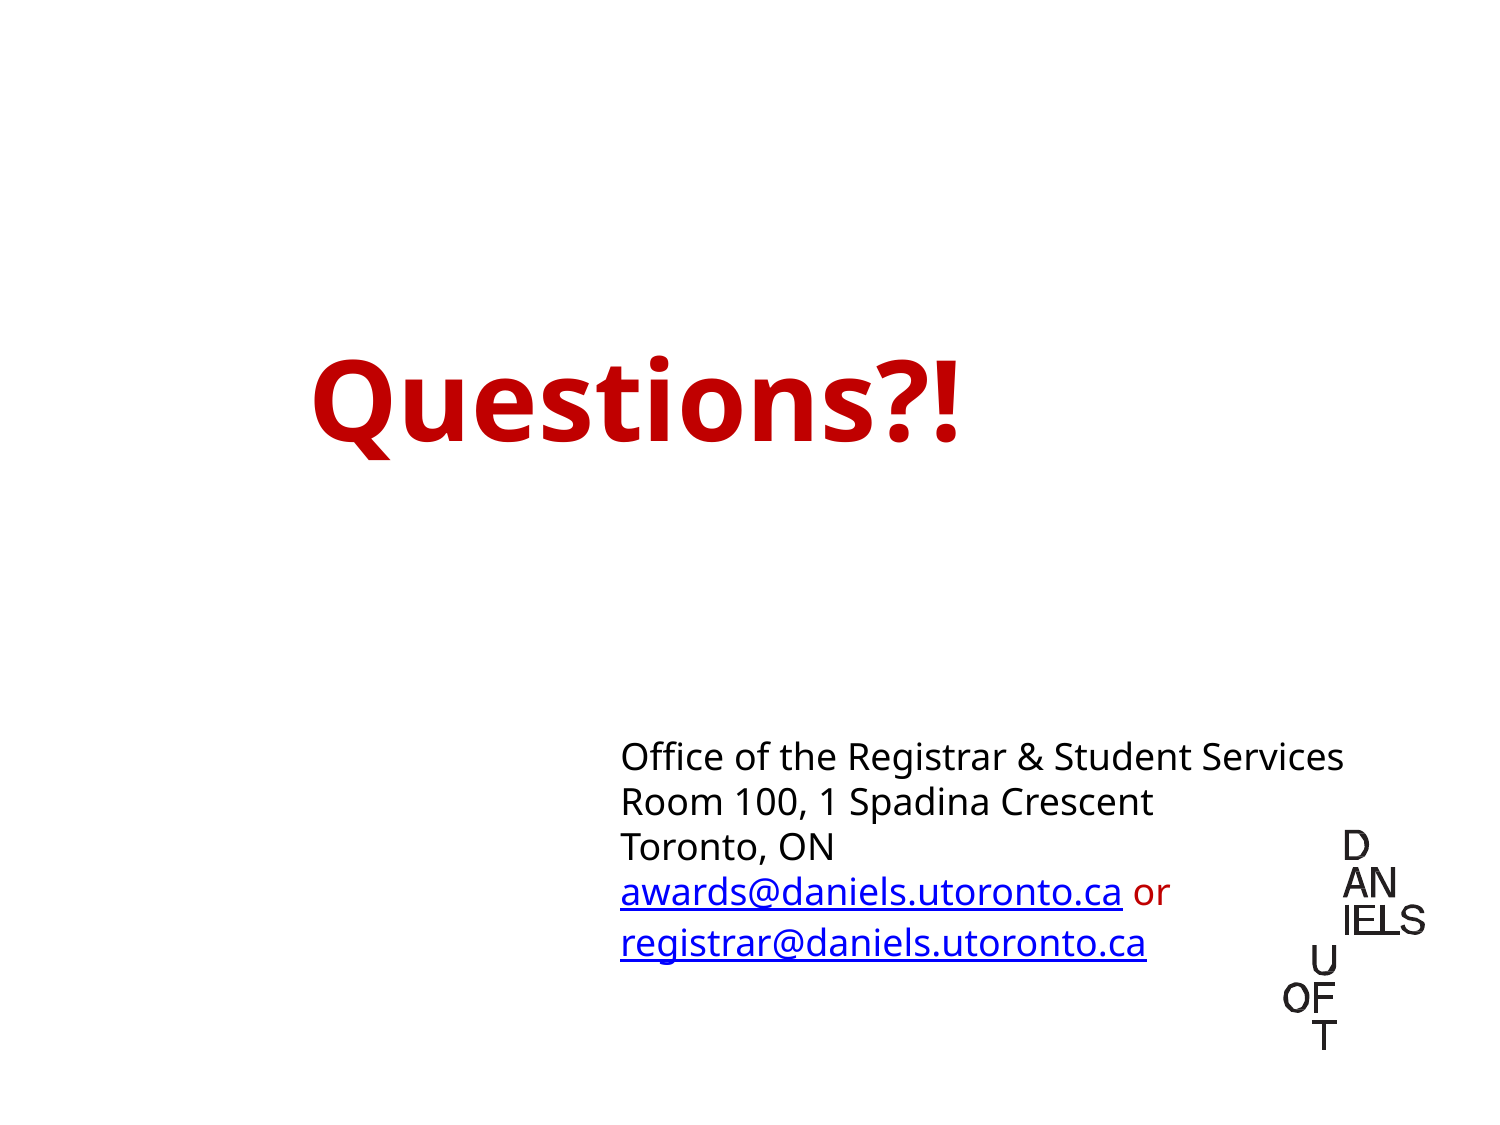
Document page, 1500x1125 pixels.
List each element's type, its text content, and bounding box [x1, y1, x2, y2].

text_box Questions?! [306, 329, 1220, 465]
text_box Office of the Registrar & Student Services Room 100, 1 Spadina Crescent Toronto, ON awards@daniels.utoronto.ca or registrar@daniels.utoronto.ca [605, 725, 1430, 1068]
